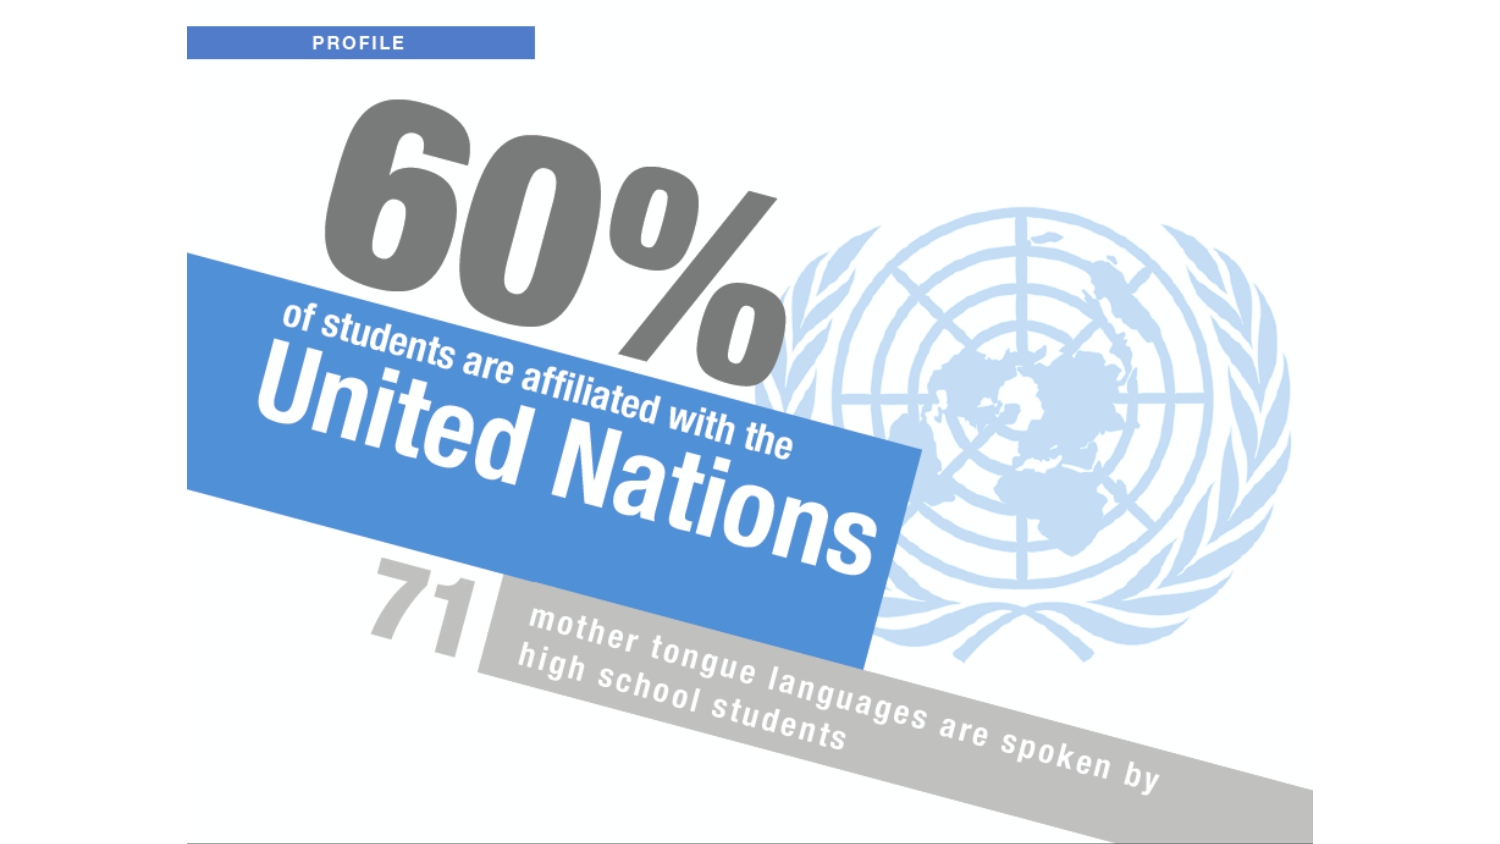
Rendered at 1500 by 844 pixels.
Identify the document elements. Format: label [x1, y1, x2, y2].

picture [187, 0, 1313, 844]
